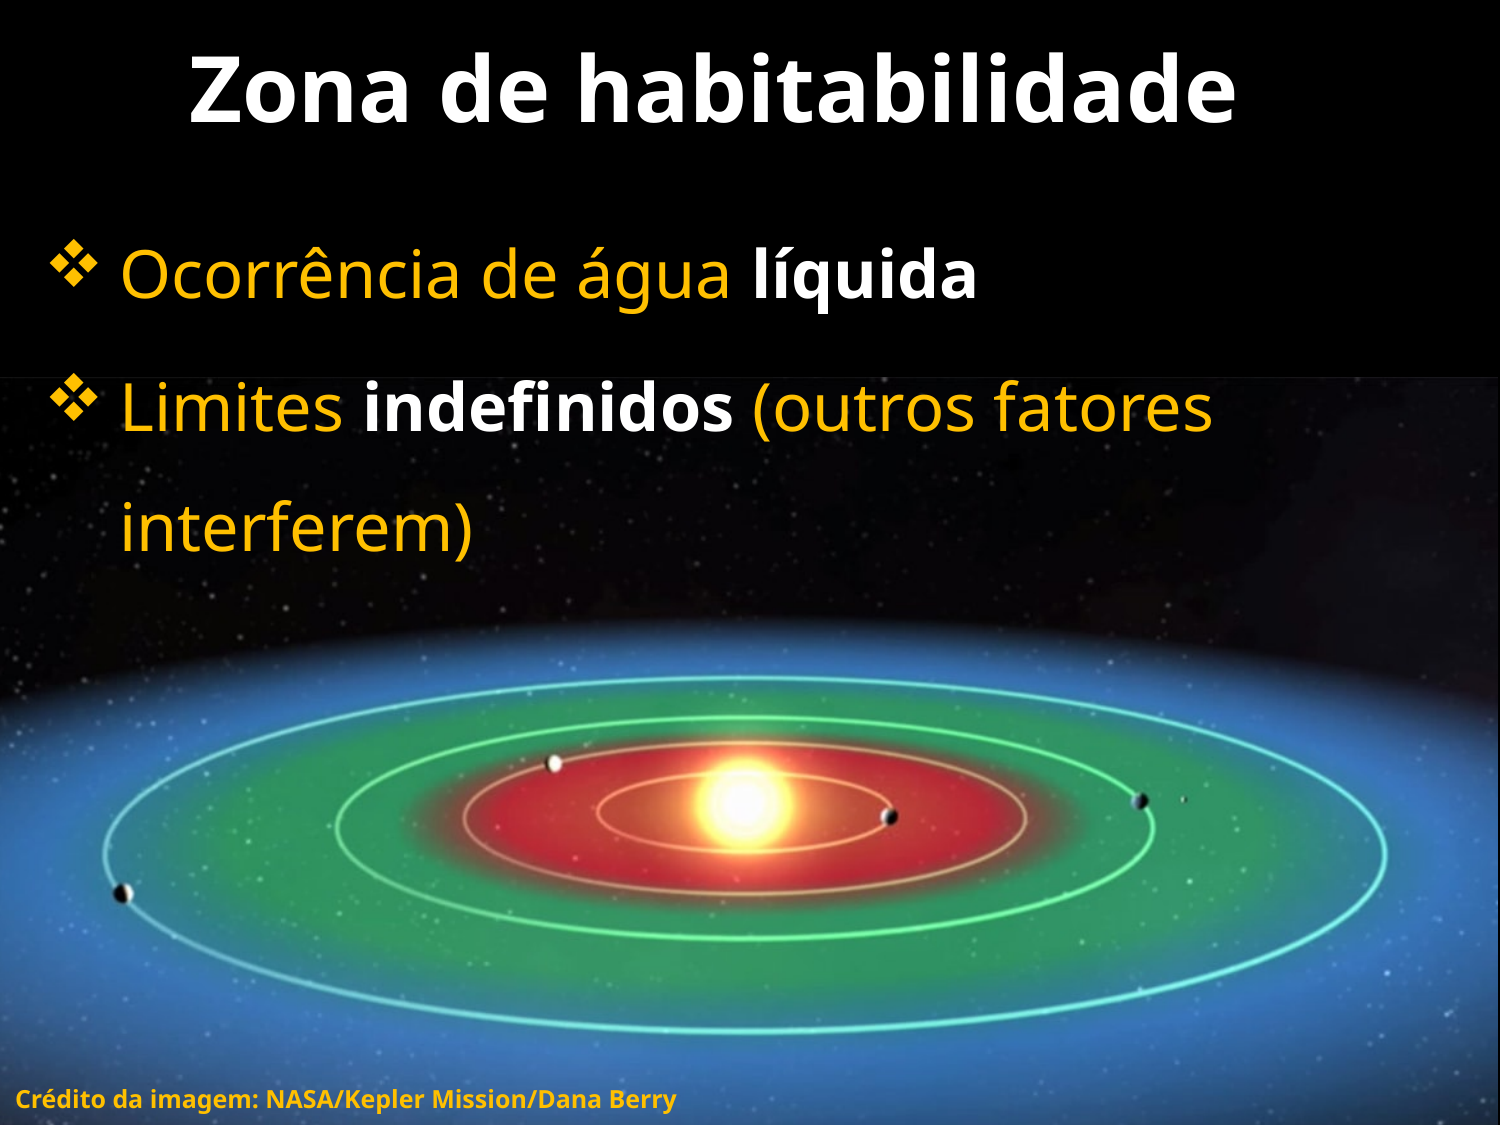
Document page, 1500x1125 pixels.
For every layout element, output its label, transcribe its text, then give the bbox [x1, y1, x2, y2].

title Zona de habitabilidade [76, 0, 1352, 173]
text_box Ocorrência de água líquida Limites indefinidos (outros fatores interferem) [29, 184, 1447, 376]
picture [0, 377, 1498, 1125]
